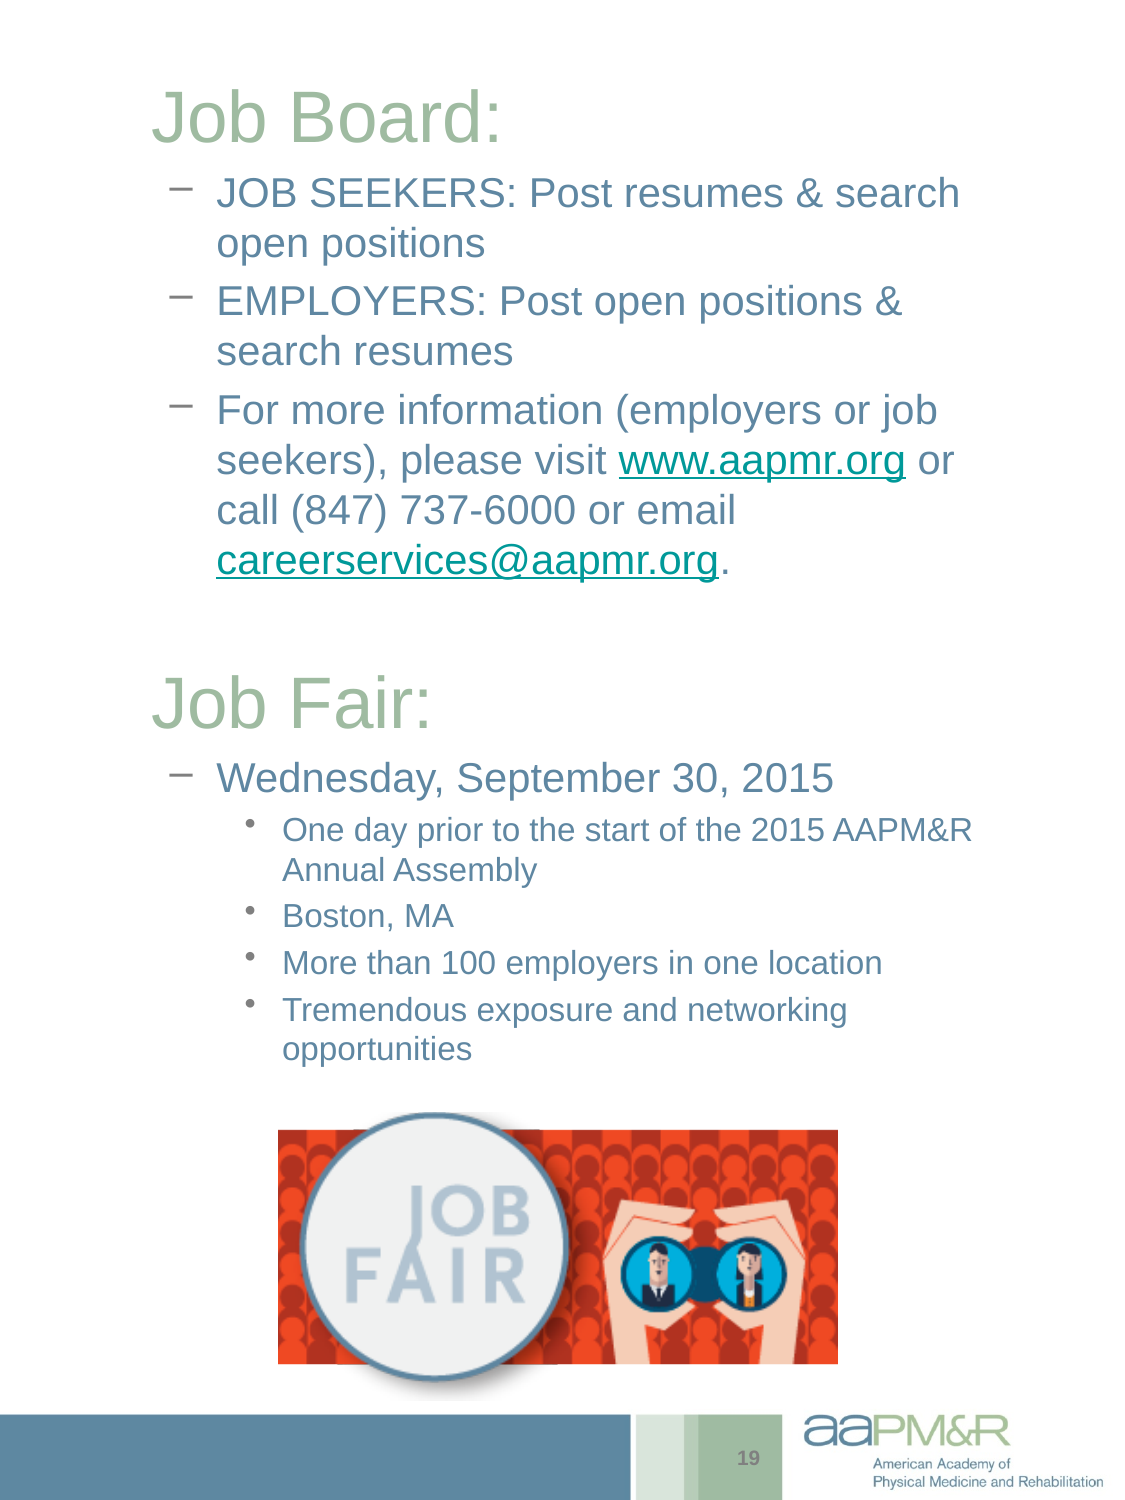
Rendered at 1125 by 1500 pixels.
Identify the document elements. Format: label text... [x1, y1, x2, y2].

picture [0, 0, 1125, 1500]
text_box Job Board: JOB SEEKERS: Post resumes & search open positions EMPLOYERS: Post open positions & search resumes For more information (employers or job seekers), please visit www.aapmr.org or call (847) 737-6000 or email careerservices@aapmr.org. Job Fair: Wednesday, September 30, 2015 One day prior to the start of the 2015 AAPM&R Annual Assembly Boston, MA More than 100 employers in one location Tremendous exposure and networking opportunities [79, 62, 1037, 980]
slide_number 19 [524, 1437, 776, 1500]
